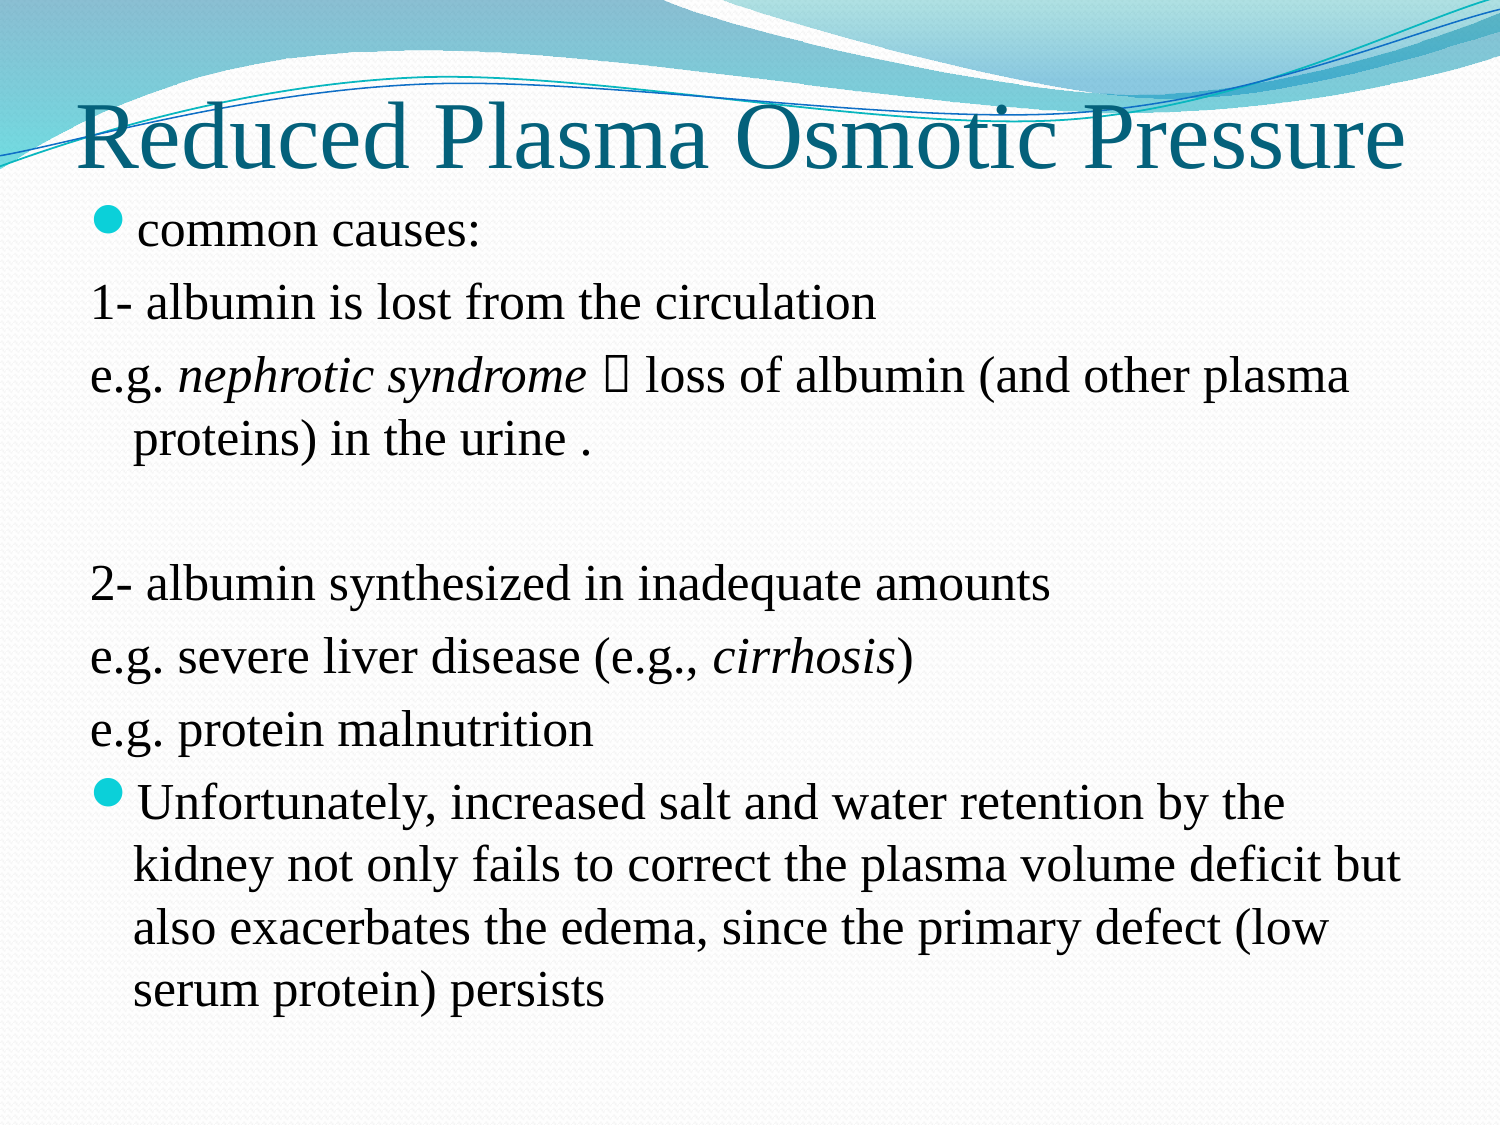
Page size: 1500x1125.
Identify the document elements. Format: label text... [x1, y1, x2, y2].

title Reduced Plasma Osmotic Pressure [75, 37, 1425, 187]
list common causes: 1- albumin is lost from the circulation e.g. nephrotic syndrome  loss of albumin (and other plasma proteins) in the urine . 2- albumin synthesized in inadequate amounts e.g. severe liver disease (e.g., cirrhosis) e.g. protein malnutrition Unfortunately, increased salt and water retention by the kidney not only fails to correct the plasma volume deficit but also exacerbates the edema, since the primary defect (low serum protein) persists [75, 187, 1425, 1033]
